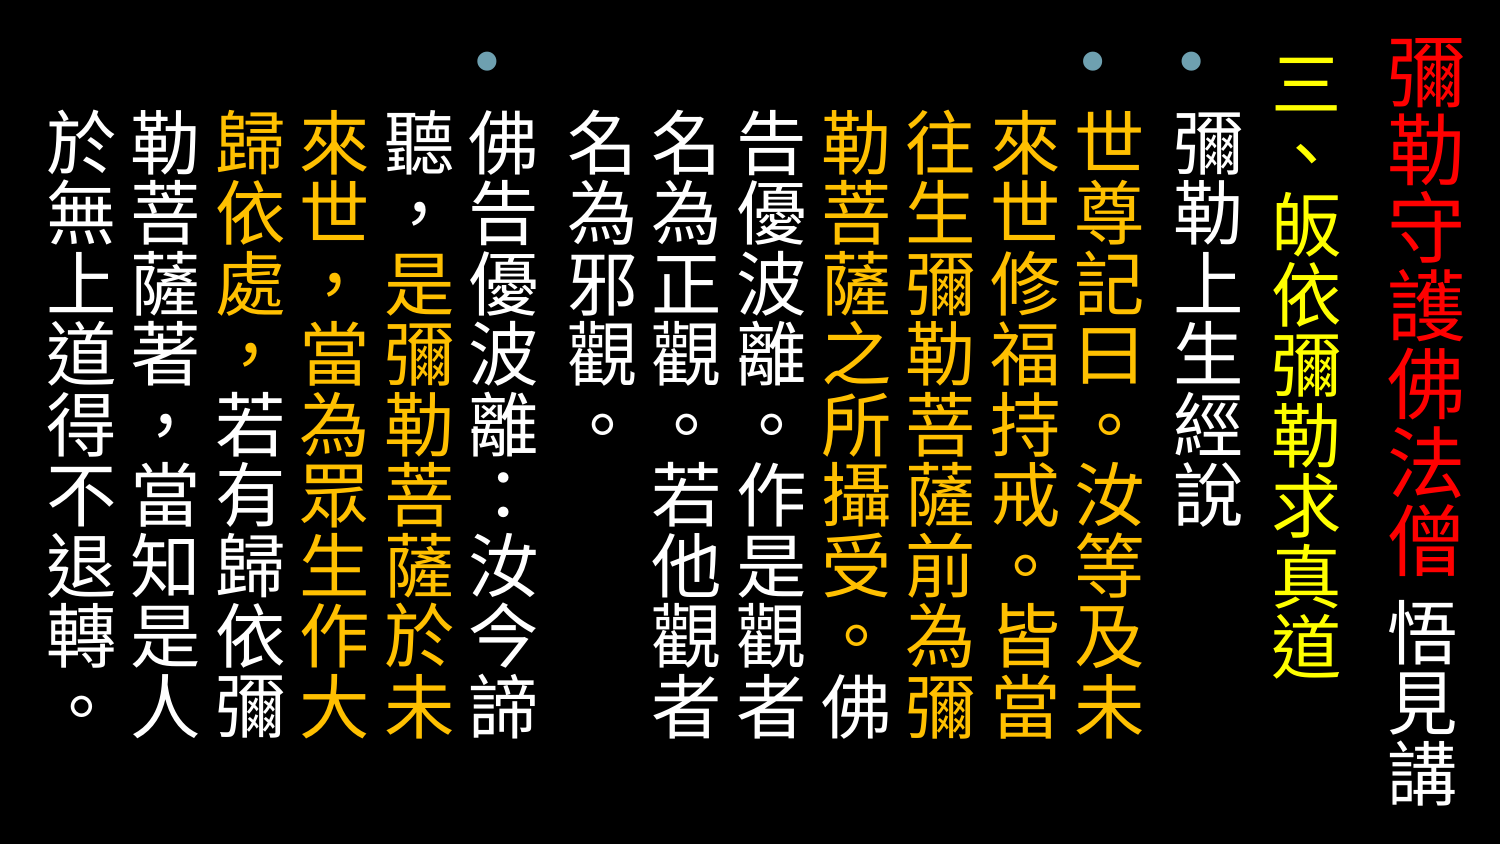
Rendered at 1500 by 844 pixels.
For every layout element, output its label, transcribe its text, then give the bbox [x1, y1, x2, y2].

list 三、皈依彌勒求真道 彌勒上生經說 世尊記曰。汝等及未來世修福持戒。皆當往生彌勒菩薩前為彌勒菩薩之所攝受。佛告優波離。作是觀者名為正觀。若他觀者名為邪觀。 佛告優波離：汝今諦聽，是彌勒菩薩於未來世，當為眾生作大歸依處，若有歸依彌勒菩薩著，當知是人於無上道得不退轉。 [29, 27, 1365, 820]
title 彌勒守護佛法僧 悟見講 [1364, 21, 1483, 820]
